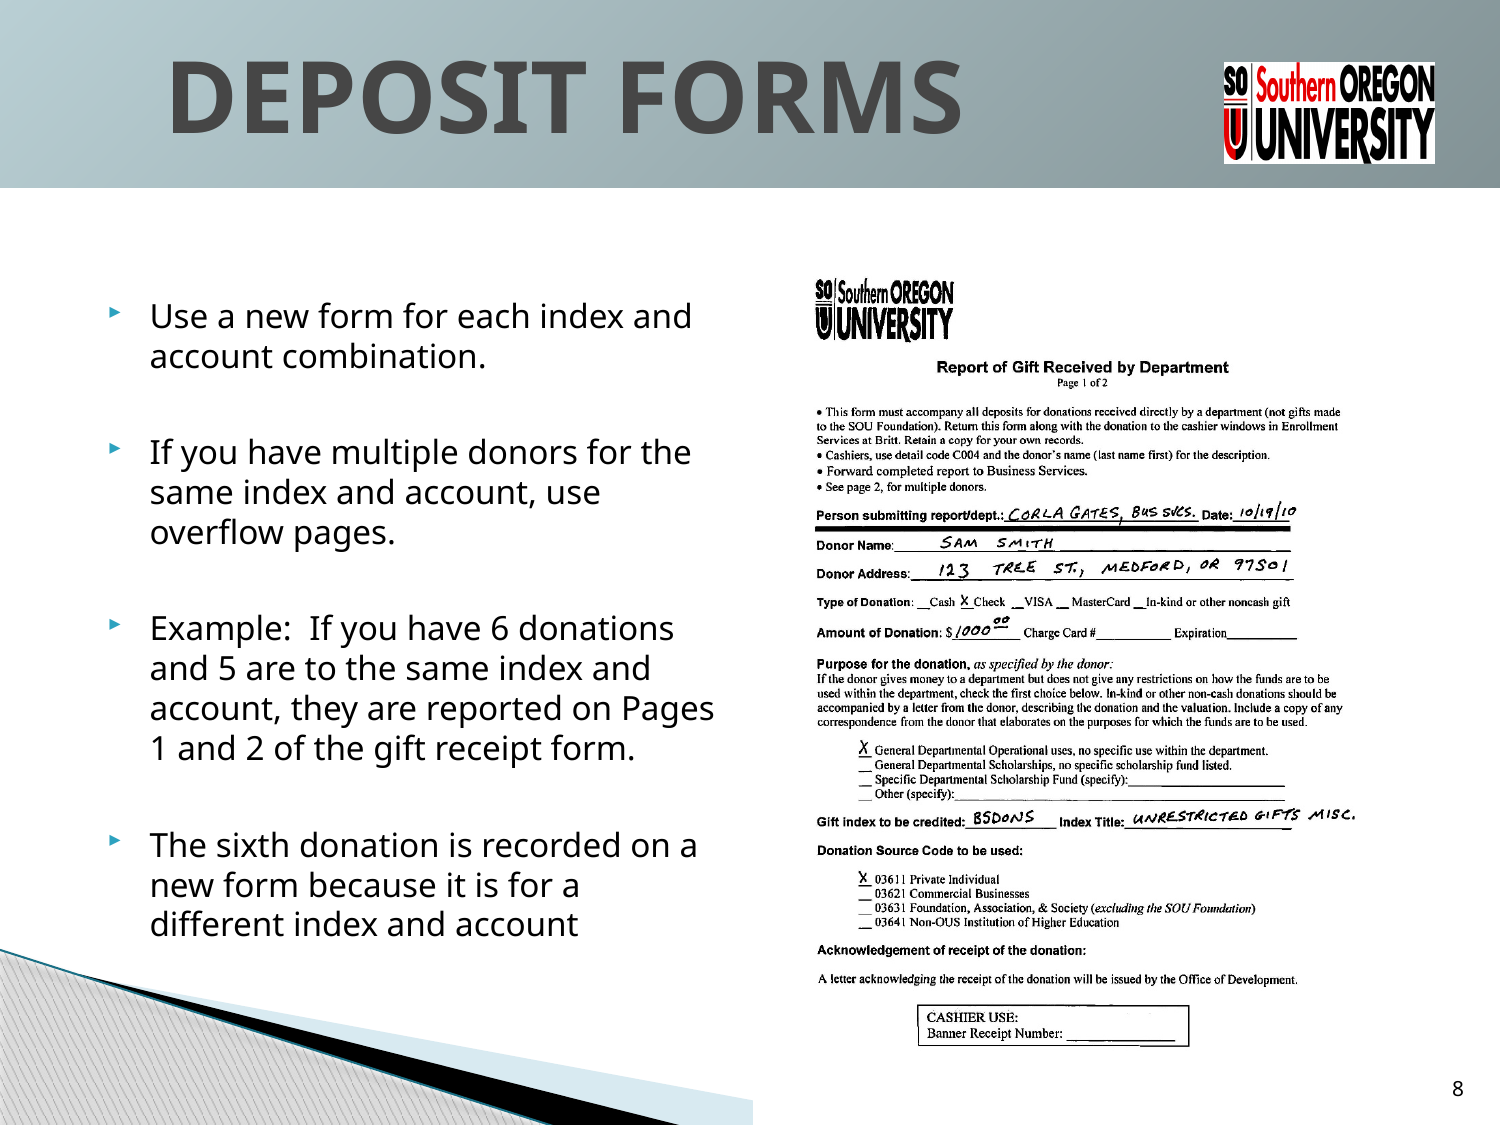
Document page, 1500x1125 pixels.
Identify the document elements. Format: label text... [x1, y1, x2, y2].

text_box Use a new form for each index and account combination. If you have multiple donors for the same index and account, use overflow pages. Example: If you have 6 donations and 5 are to the same index and account, they are reported on Pages 1 and 2 of the gift receipt form. The sixth donation is recorded on a new form because it is for a different index and account [74, 287, 738, 1038]
slide_number 8 [1418, 1051, 1479, 1112]
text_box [752, 248, 1413, 1125]
picture [1224, 62, 1435, 165]
title DEPOSIT FORMS [0, 0, 1500, 188]
